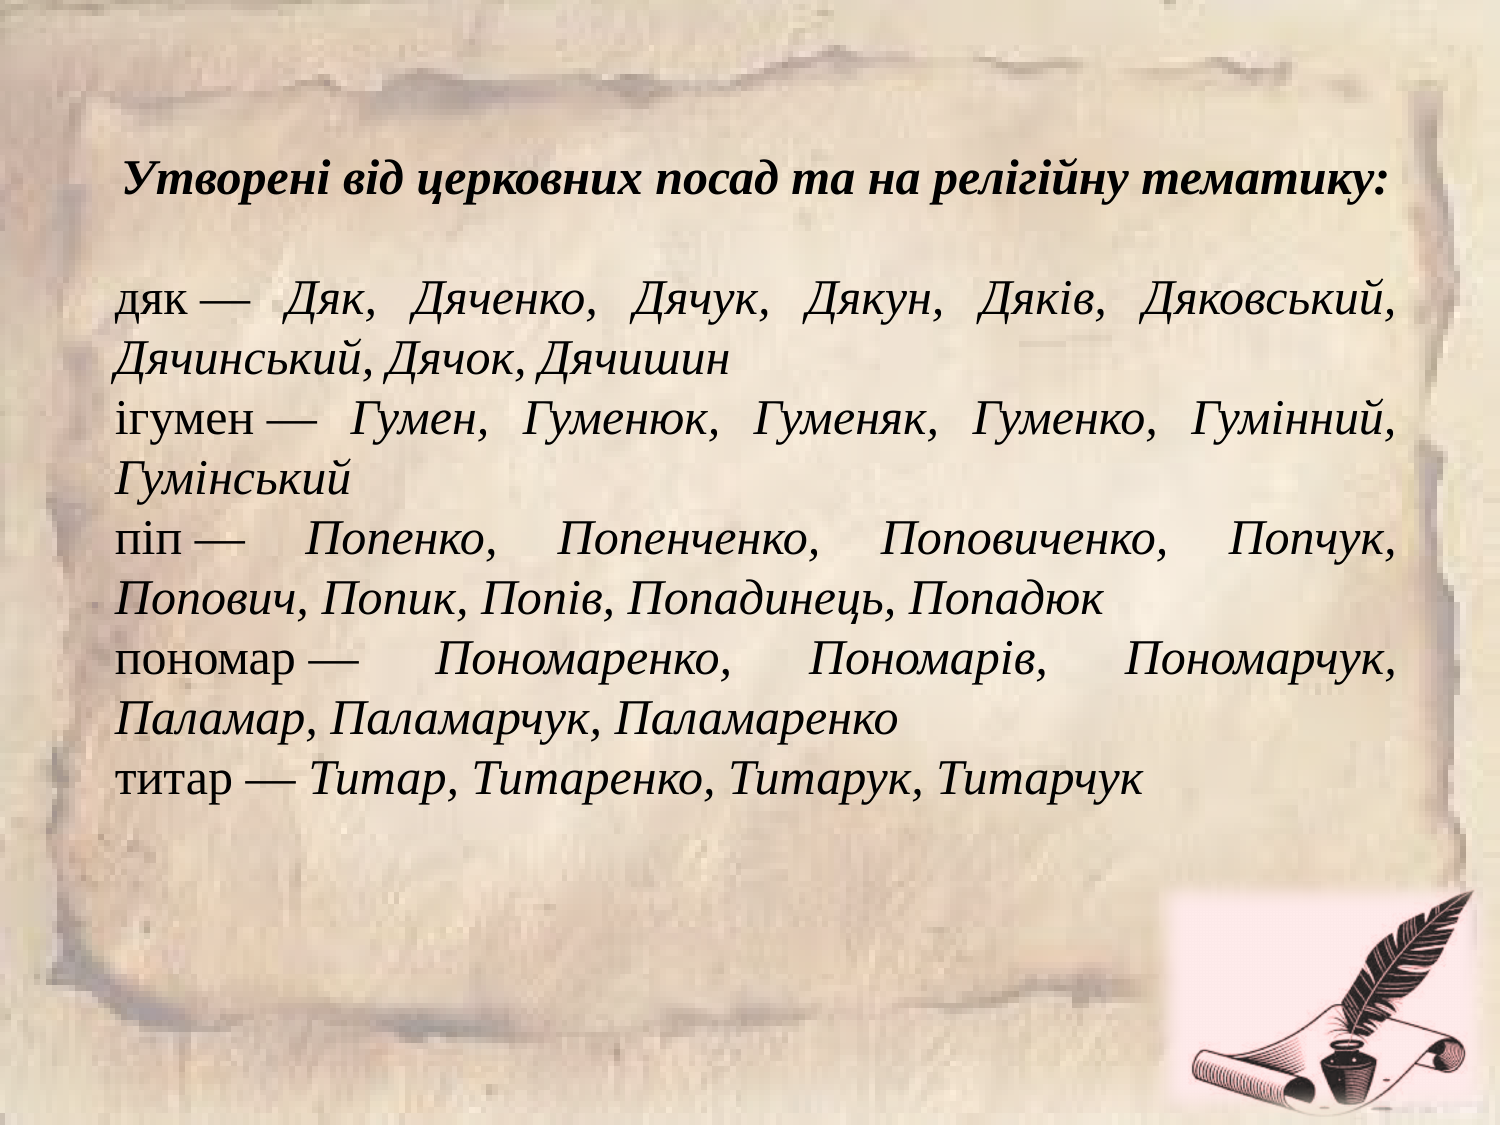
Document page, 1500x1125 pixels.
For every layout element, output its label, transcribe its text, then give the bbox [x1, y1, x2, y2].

text_box Утворені від церковних посад та на релігійну тематику: дяк — Дяк, Дяченко, Дячук, Дякун, Дяків, Дяковський, Дячинський, Дячок, Дячишин ігумен — Гумен, Гуменюк, Гуменяк, Гуменко, Гумінний, Гумінський піп — Попенко, Попенченко, Поповиченко, Попчук, Попович, Попик, Попів, Попадинець, Попадюк пономар — Пономаренко, Пономарів, Пономарчук, Паламар, Паламарчук, Паламаренко титар — Титар, Титаренко, Титарук, Титарчук [100, 137, 1412, 812]
picture [1145, 870, 1500, 1125]
